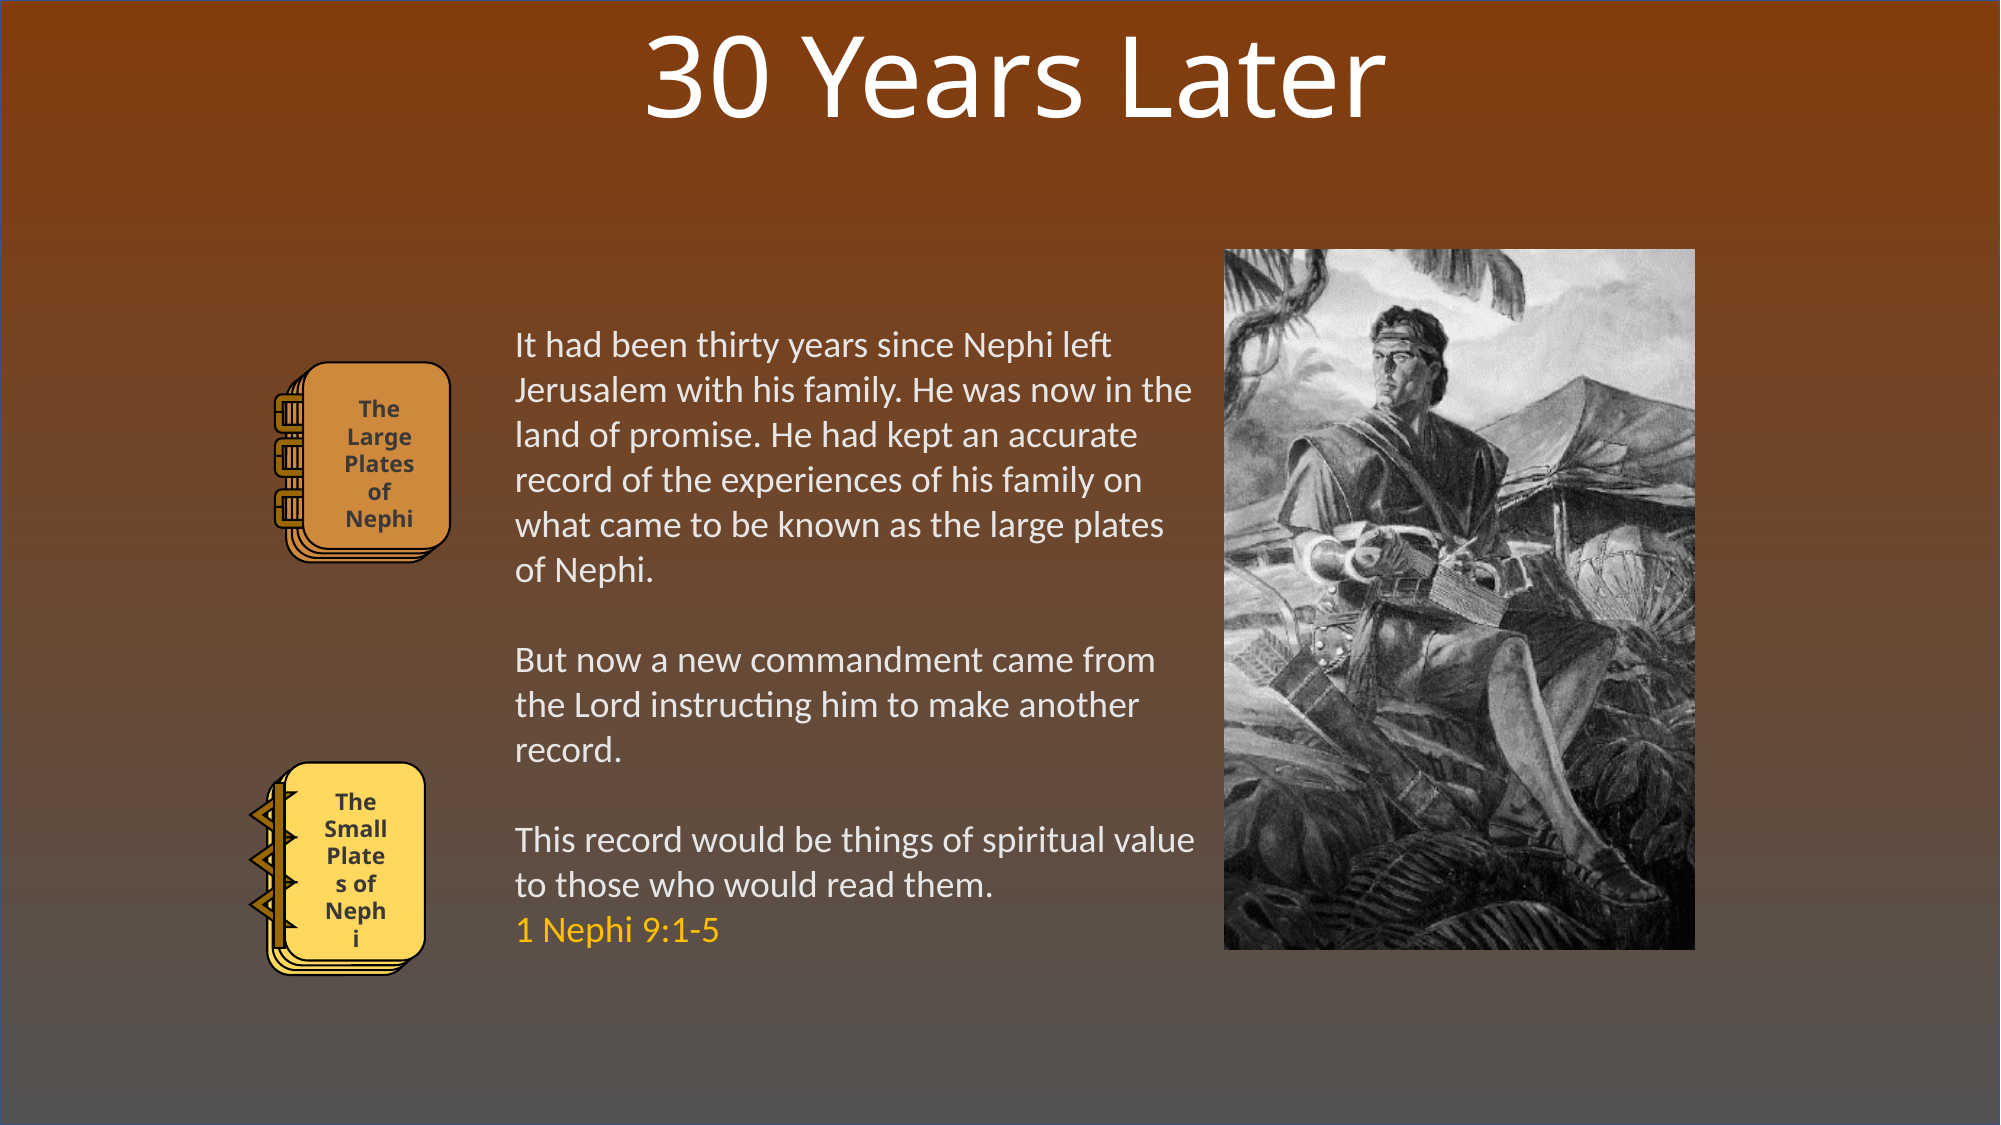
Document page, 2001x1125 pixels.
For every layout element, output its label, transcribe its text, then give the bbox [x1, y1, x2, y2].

picture [1224, 249, 1695, 950]
text_box It had been thirty years since Nephi left Jerusalem with his family. He was now in the land of promise. He had kept an accurate record of the experiences of his family on what came to be known as the large plates of Nephi. But now a new commandment came from the Lord instructing him to make another record. This record would be things of spiritual value to those who would read them. 1 Nephi 9:1-5 [500, 312, 1213, 958]
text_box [274, 362, 450, 563]
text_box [249, 762, 425, 975]
text_box 30 Years Later [384, 0, 1648, 148]
text_box [0, 0, 2000, 1125]
